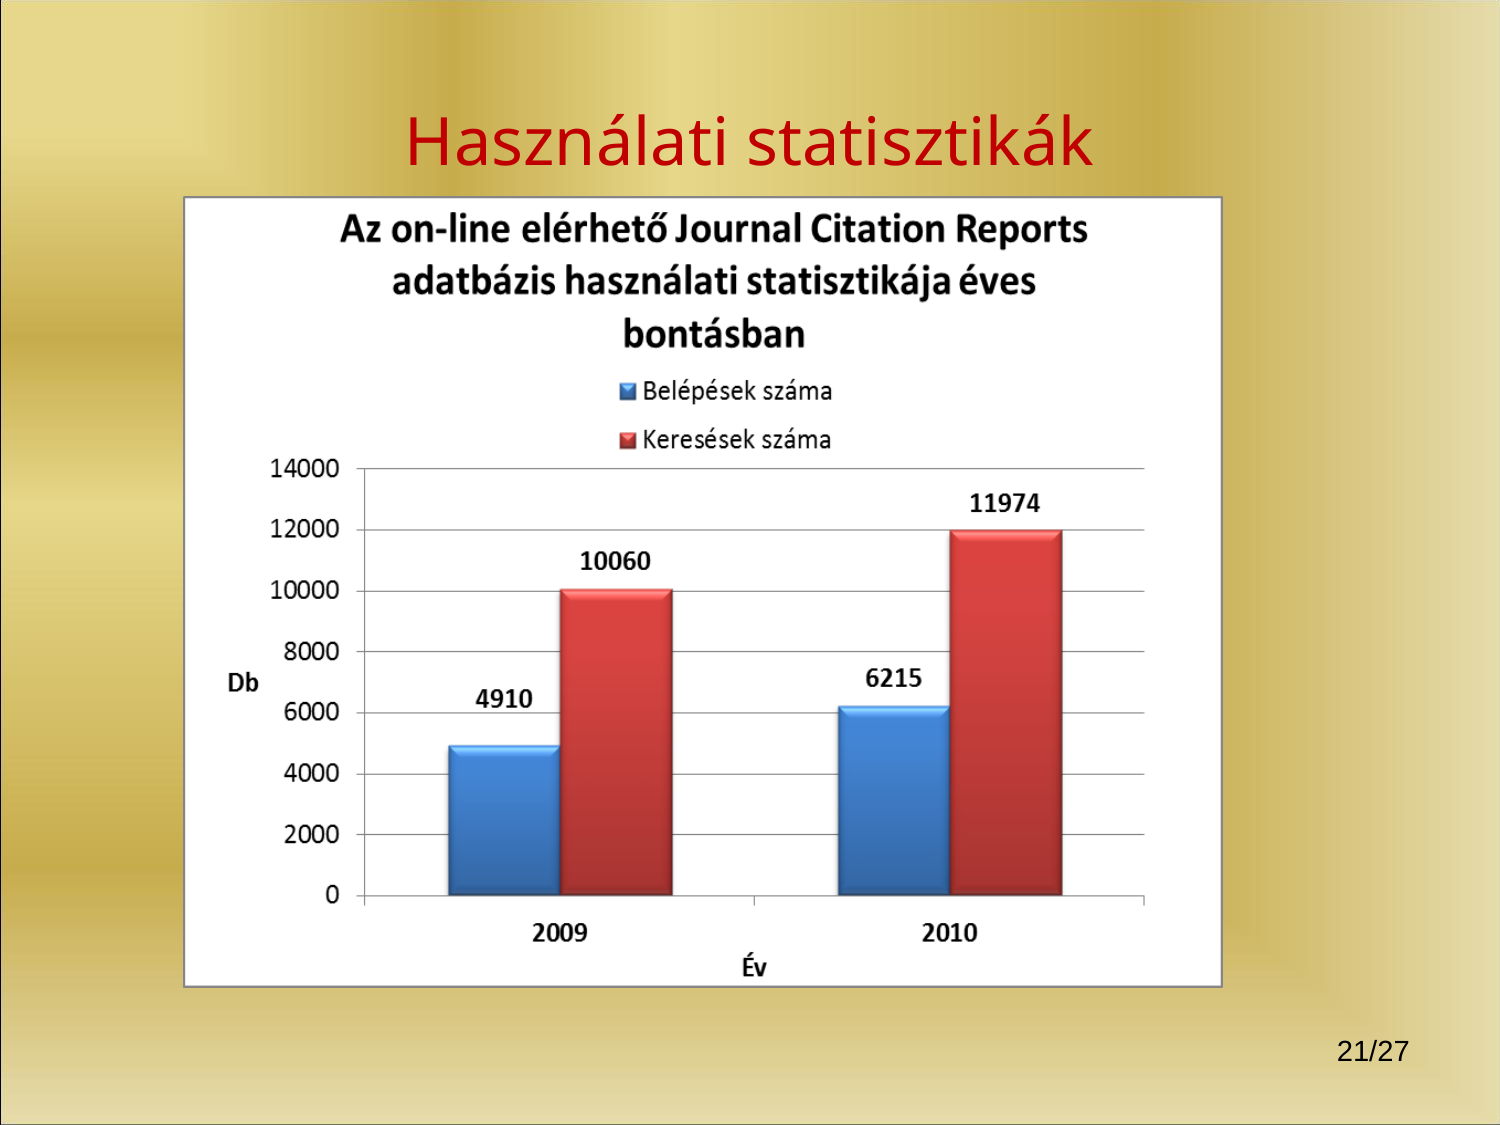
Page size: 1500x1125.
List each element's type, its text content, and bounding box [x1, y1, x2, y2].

title Használati statisztikák [74, 44, 1426, 233]
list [182, 196, 1223, 988]
slide_number 21/27 [1074, 1024, 1426, 1103]
picture [0, 0, 1500, 1125]
